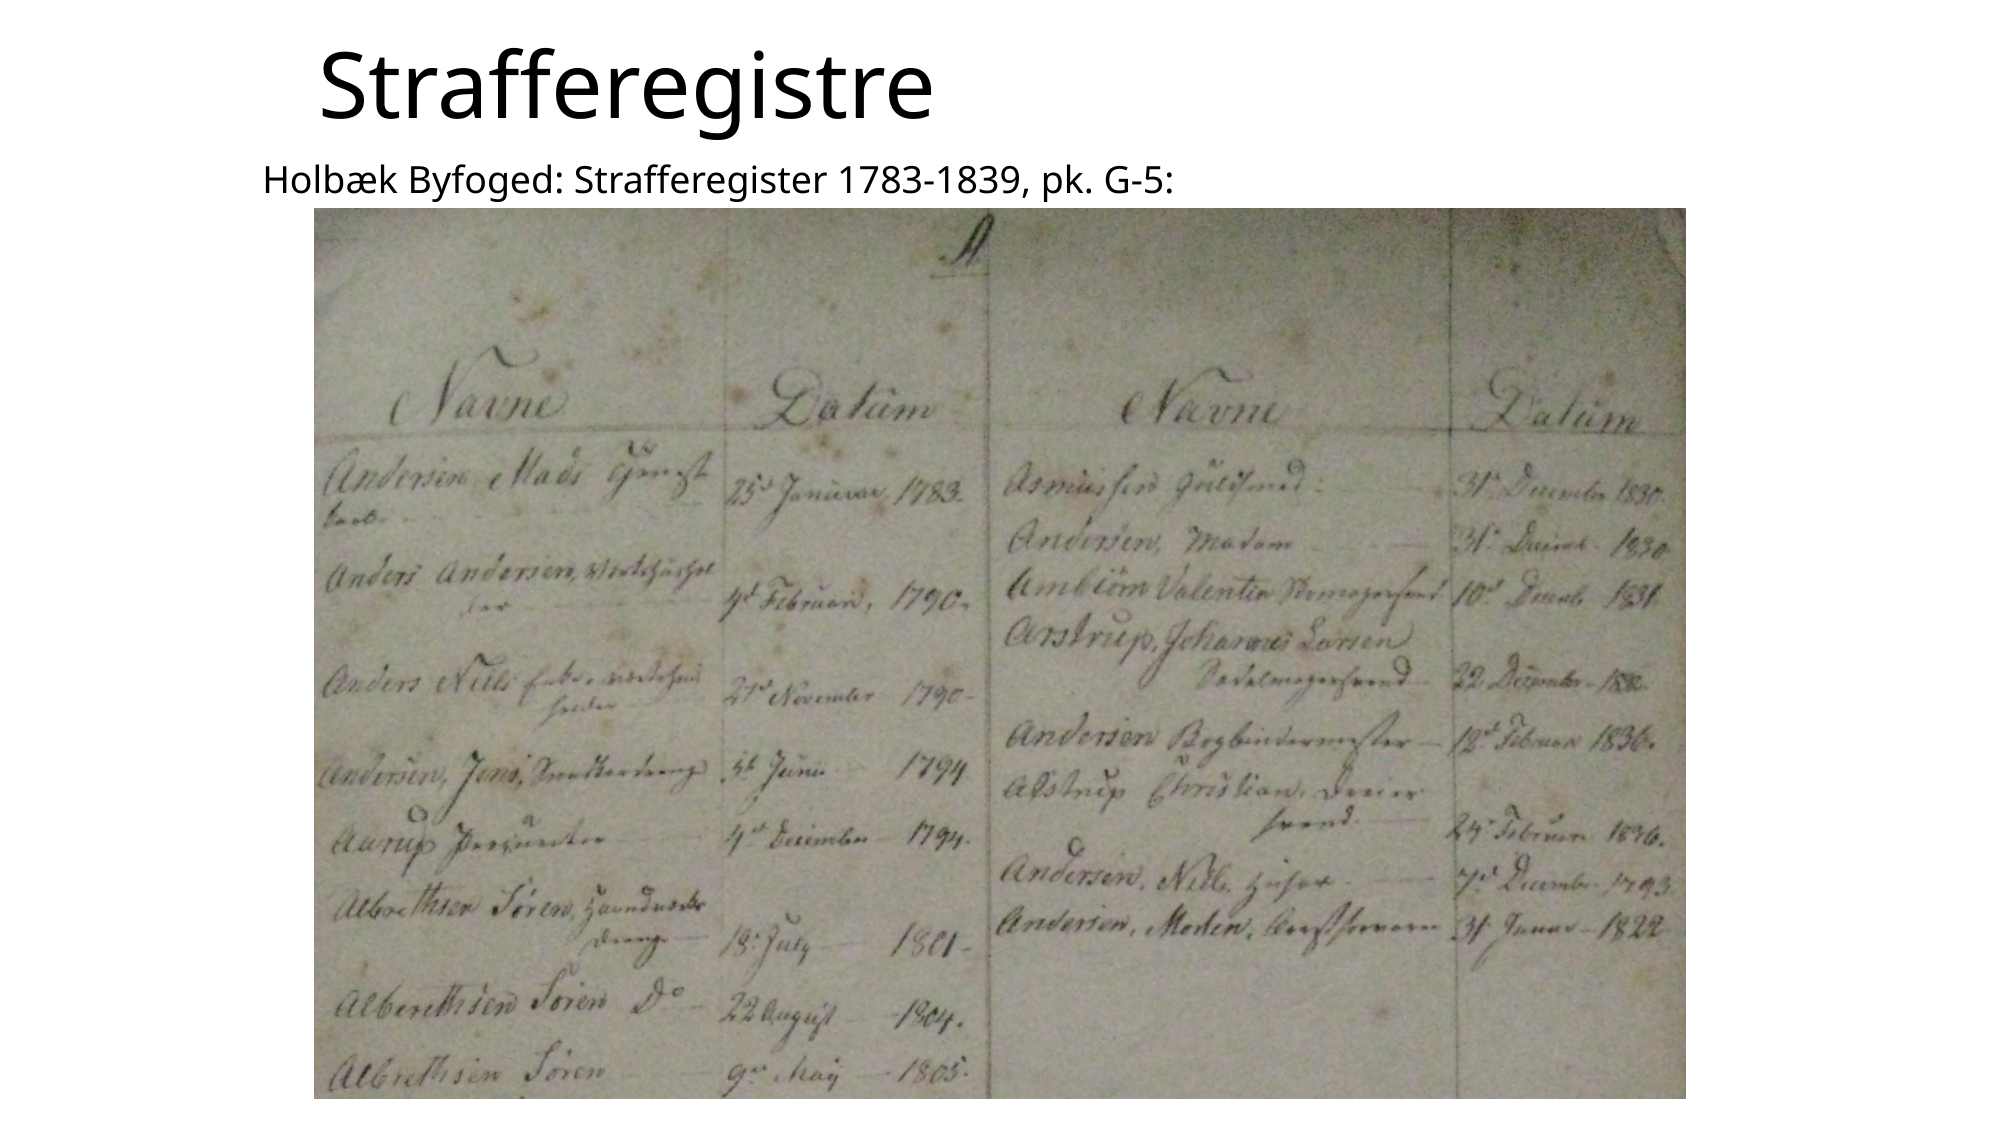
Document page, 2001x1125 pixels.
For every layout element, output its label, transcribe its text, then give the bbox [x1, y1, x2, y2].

text_box Holbæk Byfoged: Strafferegister 1783-1839, pk. G-5: [247, 148, 1190, 209]
title Strafferegistre [303, 0, 1675, 183]
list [314, 207, 1686, 1099]
